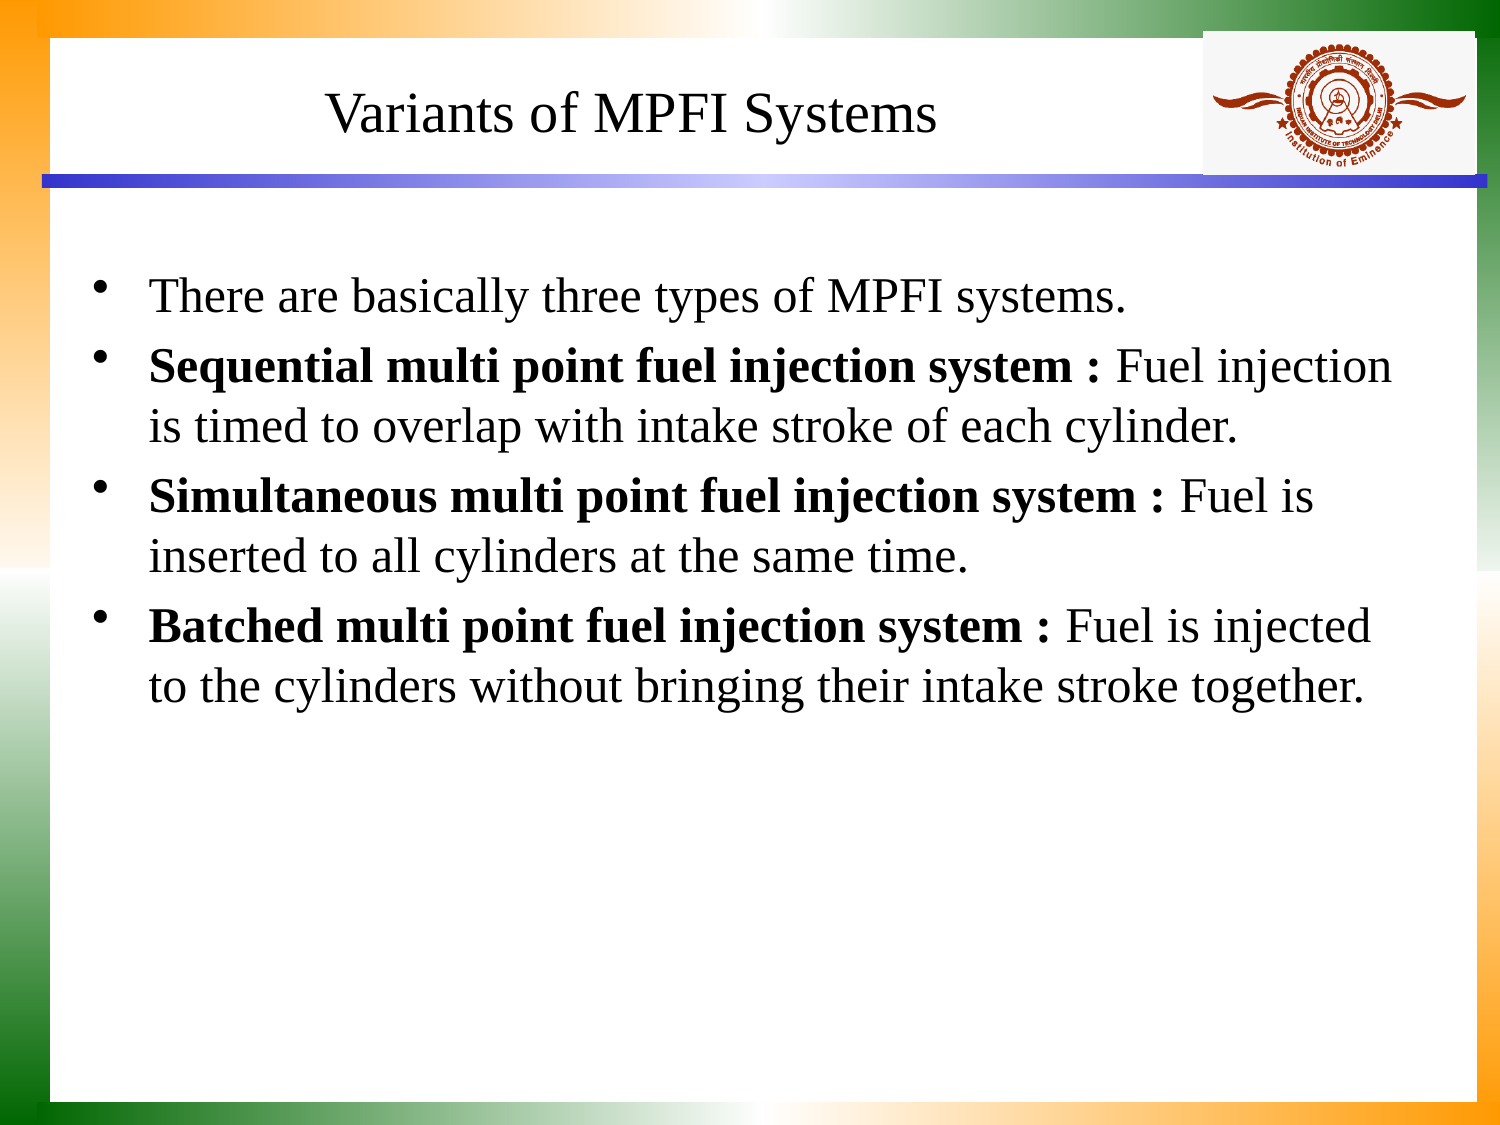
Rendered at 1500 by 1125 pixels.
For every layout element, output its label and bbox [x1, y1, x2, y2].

text_box [0, 0, 1500, 1125]
